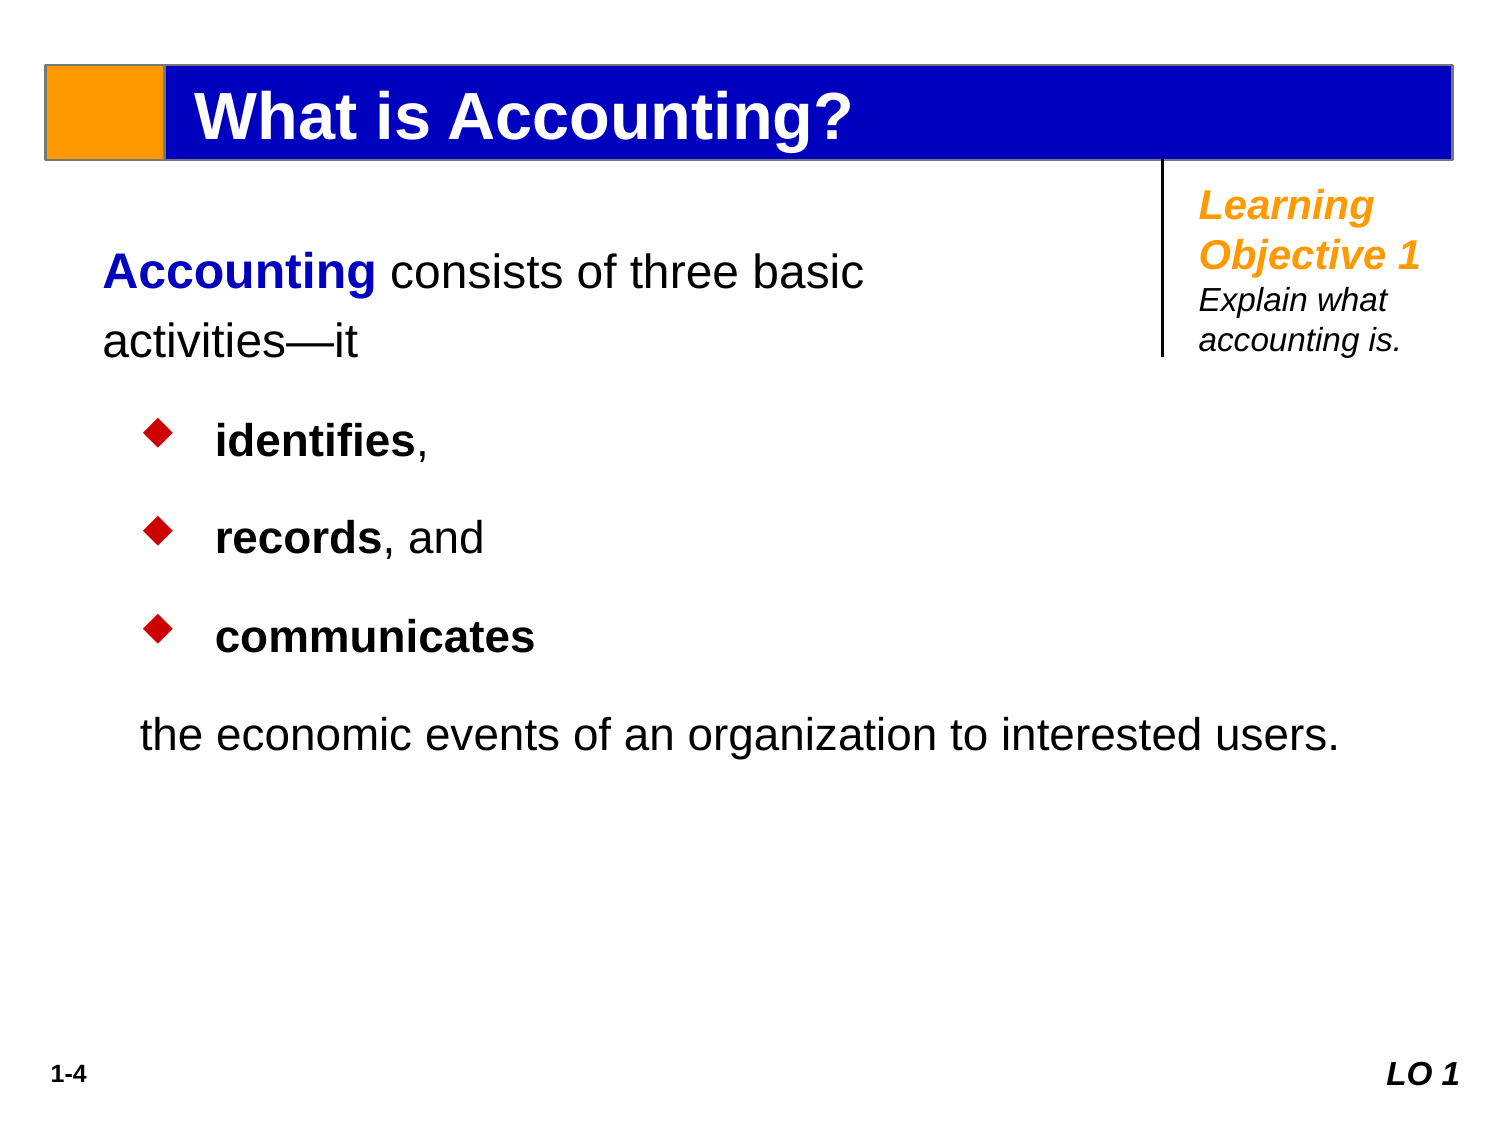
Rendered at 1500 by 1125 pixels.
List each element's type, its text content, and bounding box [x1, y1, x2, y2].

text_box What is Accounting? [165, 65, 1453, 161]
text_box [45, 65, 165, 161]
text_box LO 1 [1350, 1044, 1475, 1100]
text_box Accounting consists of three basic activities—it identifies, records, and communicates the economic events of an organization to interested users. [87, 218, 1425, 713]
text_box Learning Objective 1 Explain what accounting is. [1183, 170, 1463, 366]
